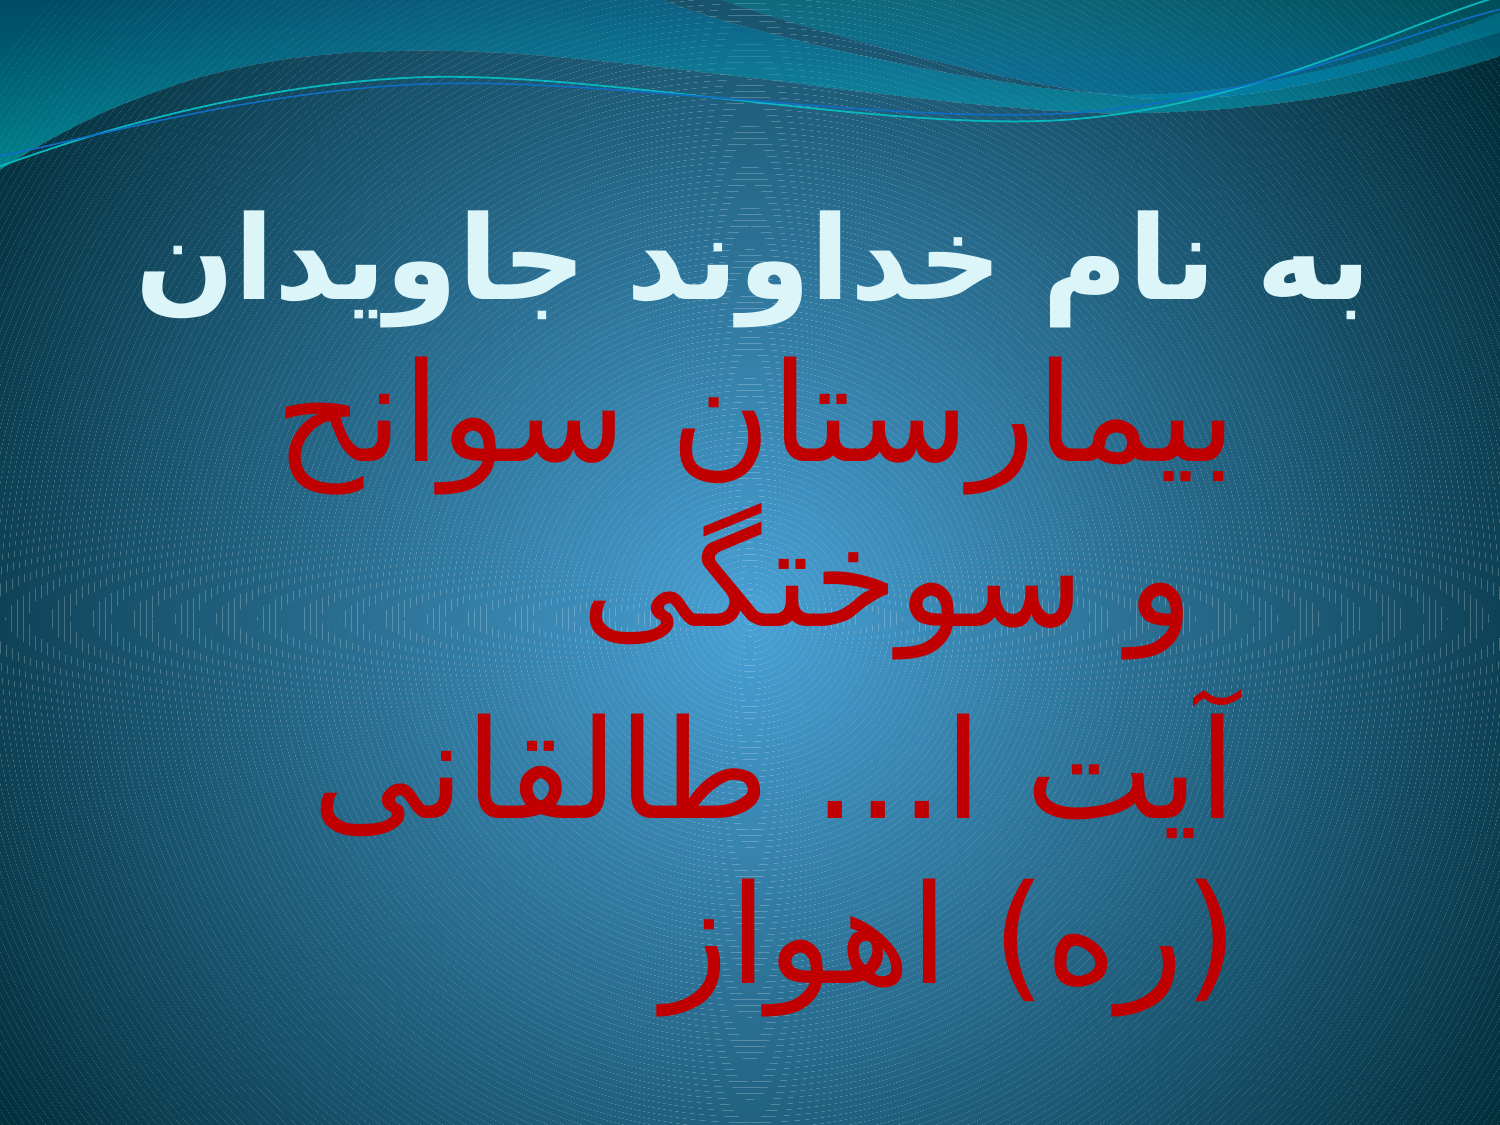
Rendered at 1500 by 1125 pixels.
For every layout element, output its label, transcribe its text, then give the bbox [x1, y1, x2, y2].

subtitle بیمارستان سوانح و سوختگی آیت ا... طالقانی (ره) اهواز [199, 316, 1250, 1032]
title به نام خداوند جاویدان [117, 82, 1393, 324]
